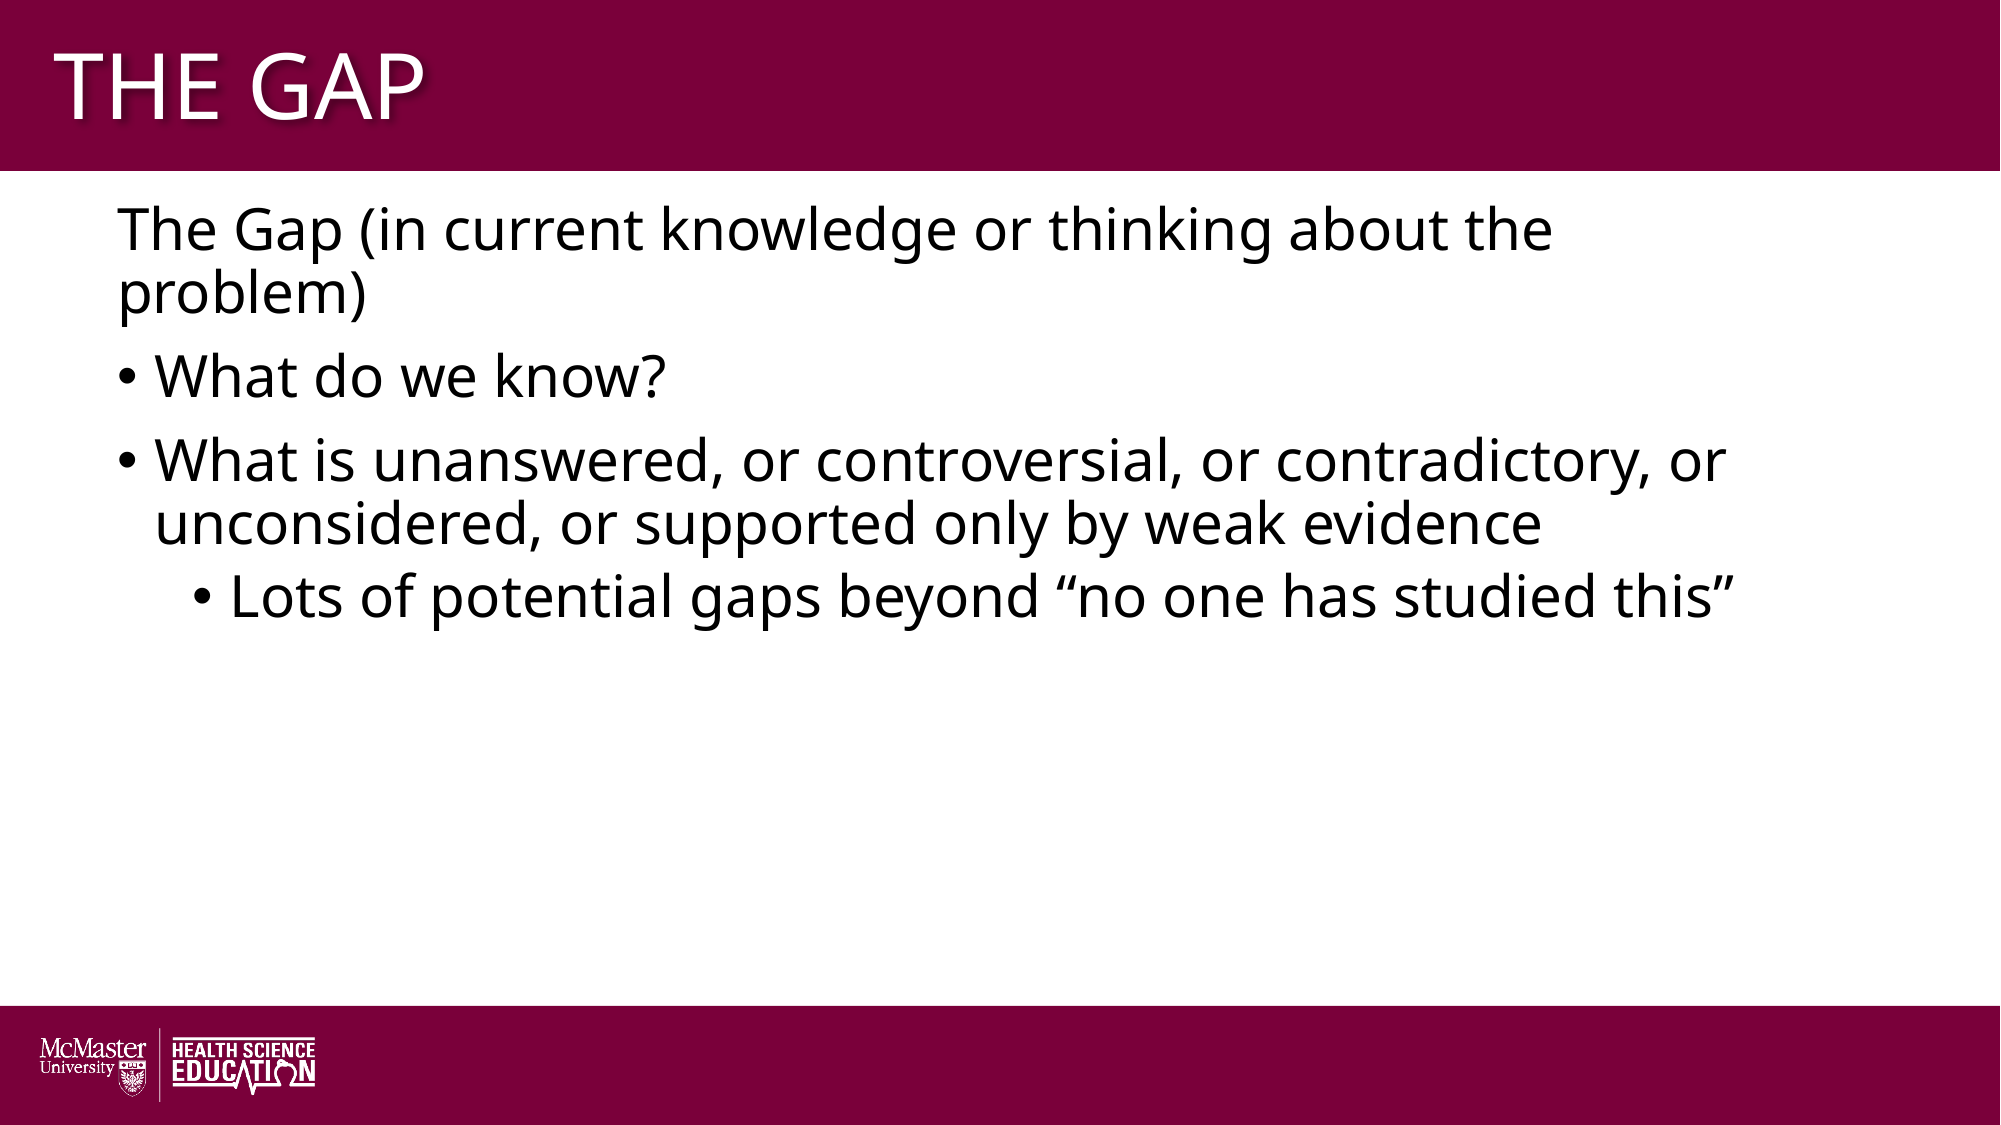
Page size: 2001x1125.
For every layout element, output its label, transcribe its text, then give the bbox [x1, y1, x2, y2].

text_box [0, 0, 2000, 172]
list The Gap (in current knowledge or thinking about the problem) What do we know? What is unanswered, or controversial, or contradictory, or unconsidered, or supported only by weak evidence Lots of potential gaps beyond “no one has studied this” [102, 192, 1828, 907]
text_box [39, 193, 1975, 984]
text_box [0, 1005, 2000, 1125]
picture [39, 1028, 315, 1103]
text_box The Gap [39, 24, 1975, 155]
